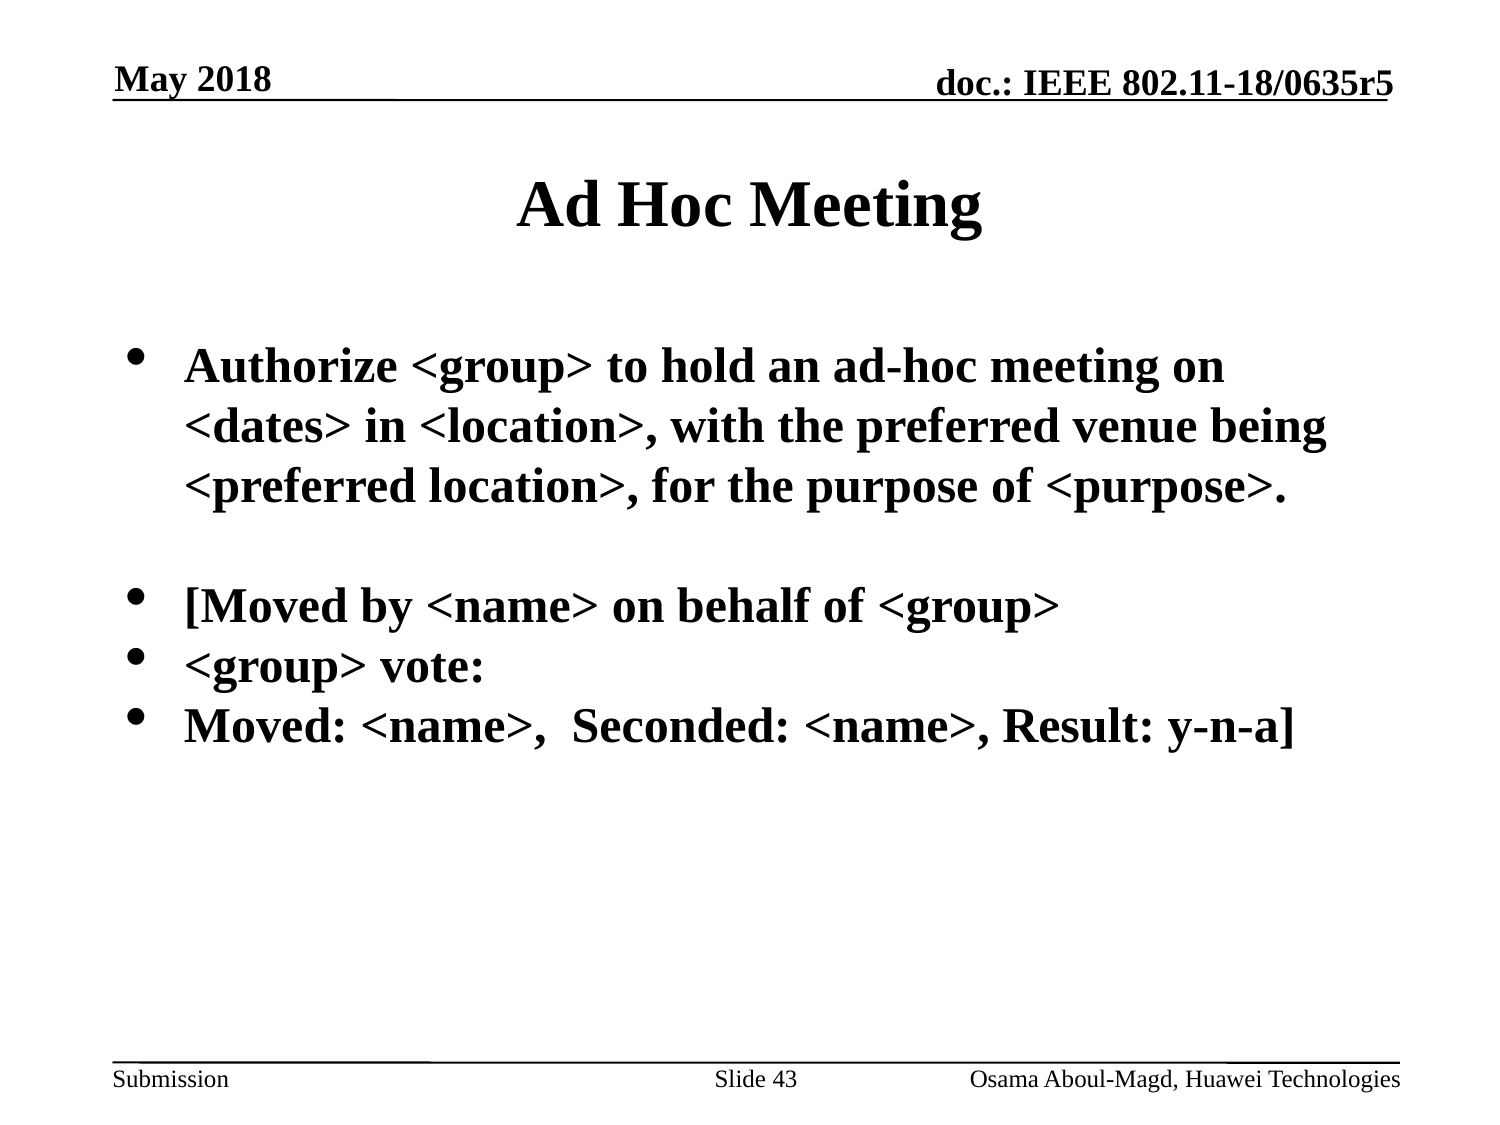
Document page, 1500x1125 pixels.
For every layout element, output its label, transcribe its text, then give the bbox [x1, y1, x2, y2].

footer Osama Aboul-Magd, Huawei Technologies [878, 1061, 1402, 1093]
list Authorize <group> to hold an ad-hoc meeting on <dates> in <location>, with the preferred venue being <preferred location>, for the purpose of <purpose>. [Moved by <name> on behalf of <group> <group> vote: Moved: <name>, Seconded: <name>, Result: y-n-a] [112, 324, 1388, 1000]
slide_number Slide 43 [712, 1061, 800, 1123]
title Ad Hoc Meeting [112, 112, 1388, 288]
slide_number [114, 54, 423, 100]
